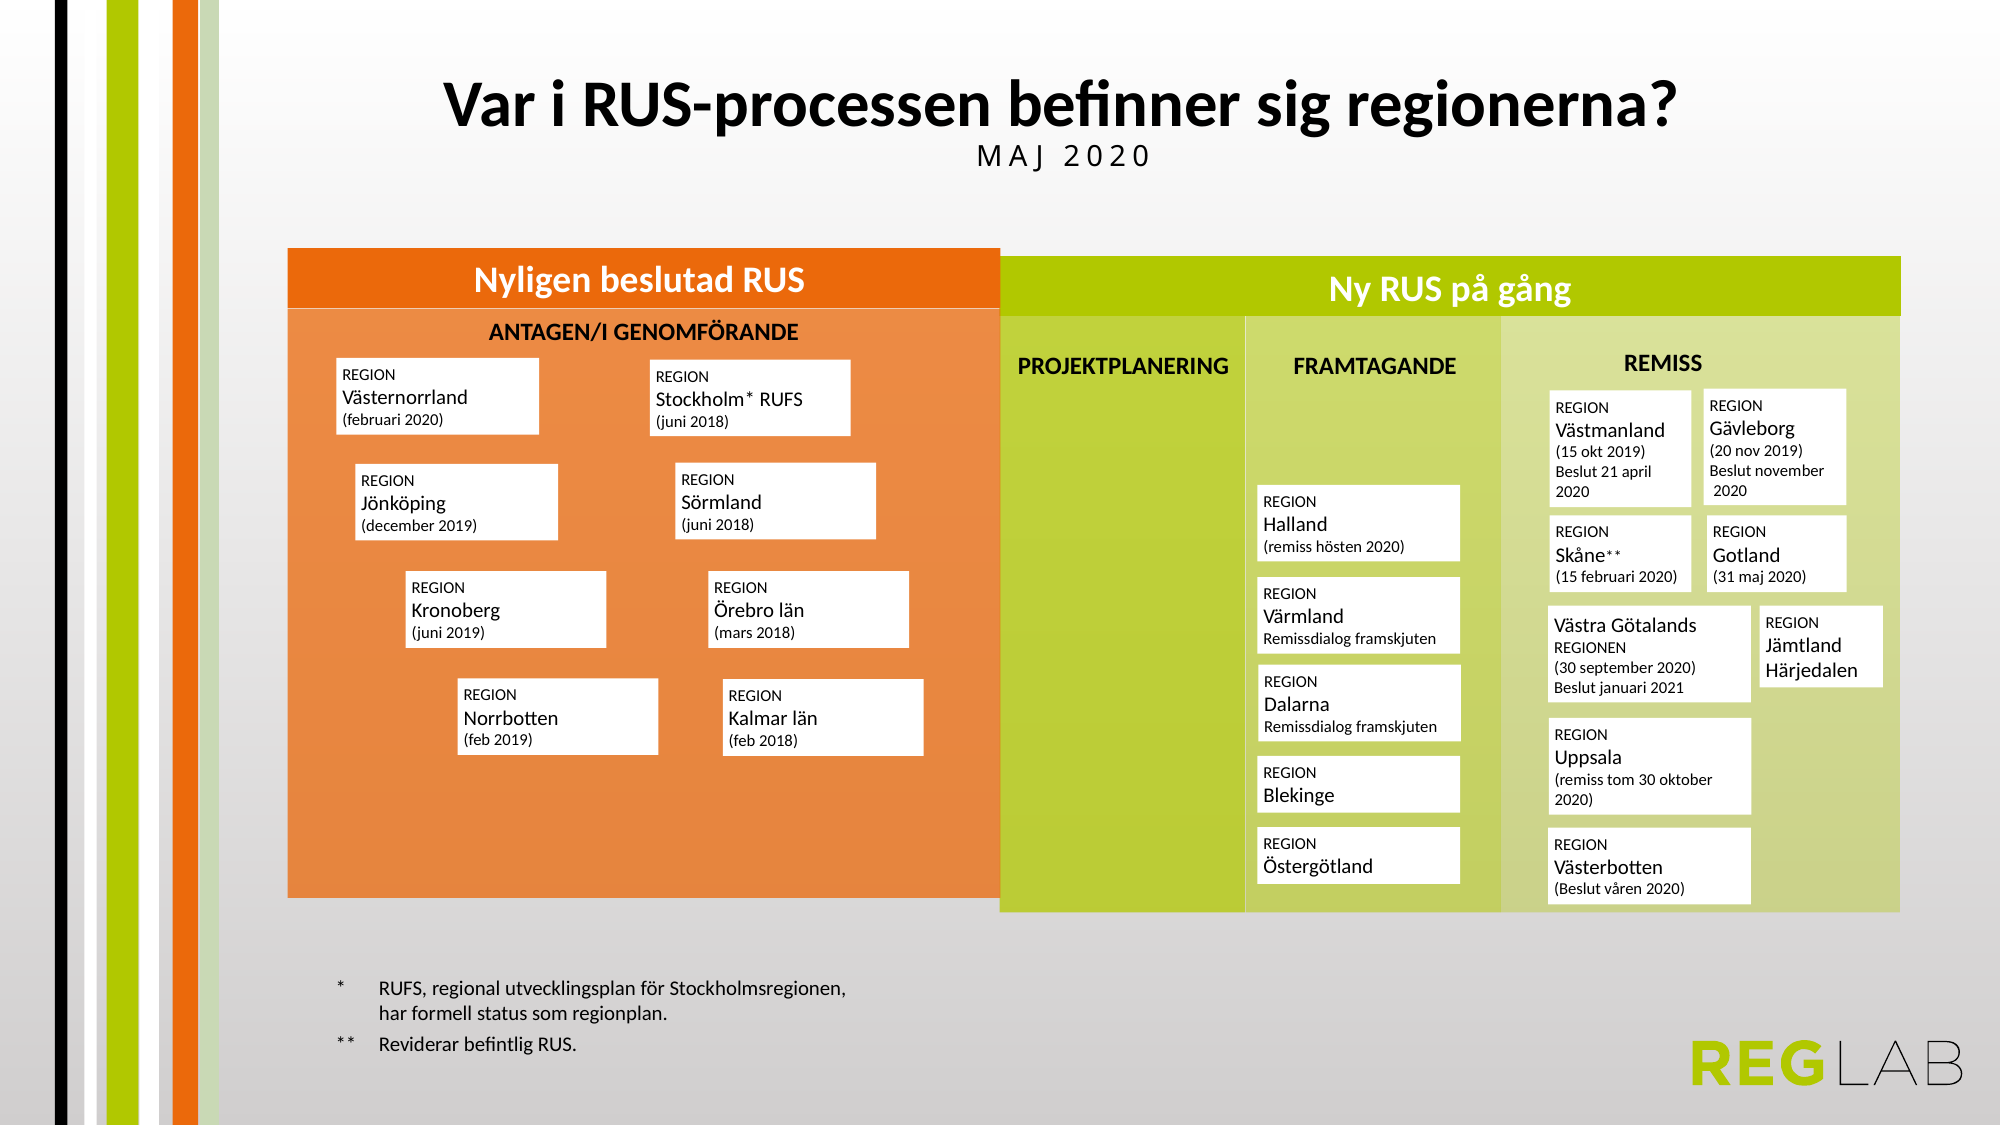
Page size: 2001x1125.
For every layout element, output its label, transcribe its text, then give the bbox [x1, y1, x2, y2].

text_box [287, 248, 1902, 913]
text_box * RUFS, regional utvecklingsplan för Stockholmsregionen, har formell status som regionplan. ** Reviderar befintlig RUS. [320, 967, 976, 1064]
text_box Var i RUS-processen befinner sig regionerna? MAJ 2020 [312, 61, 1827, 183]
